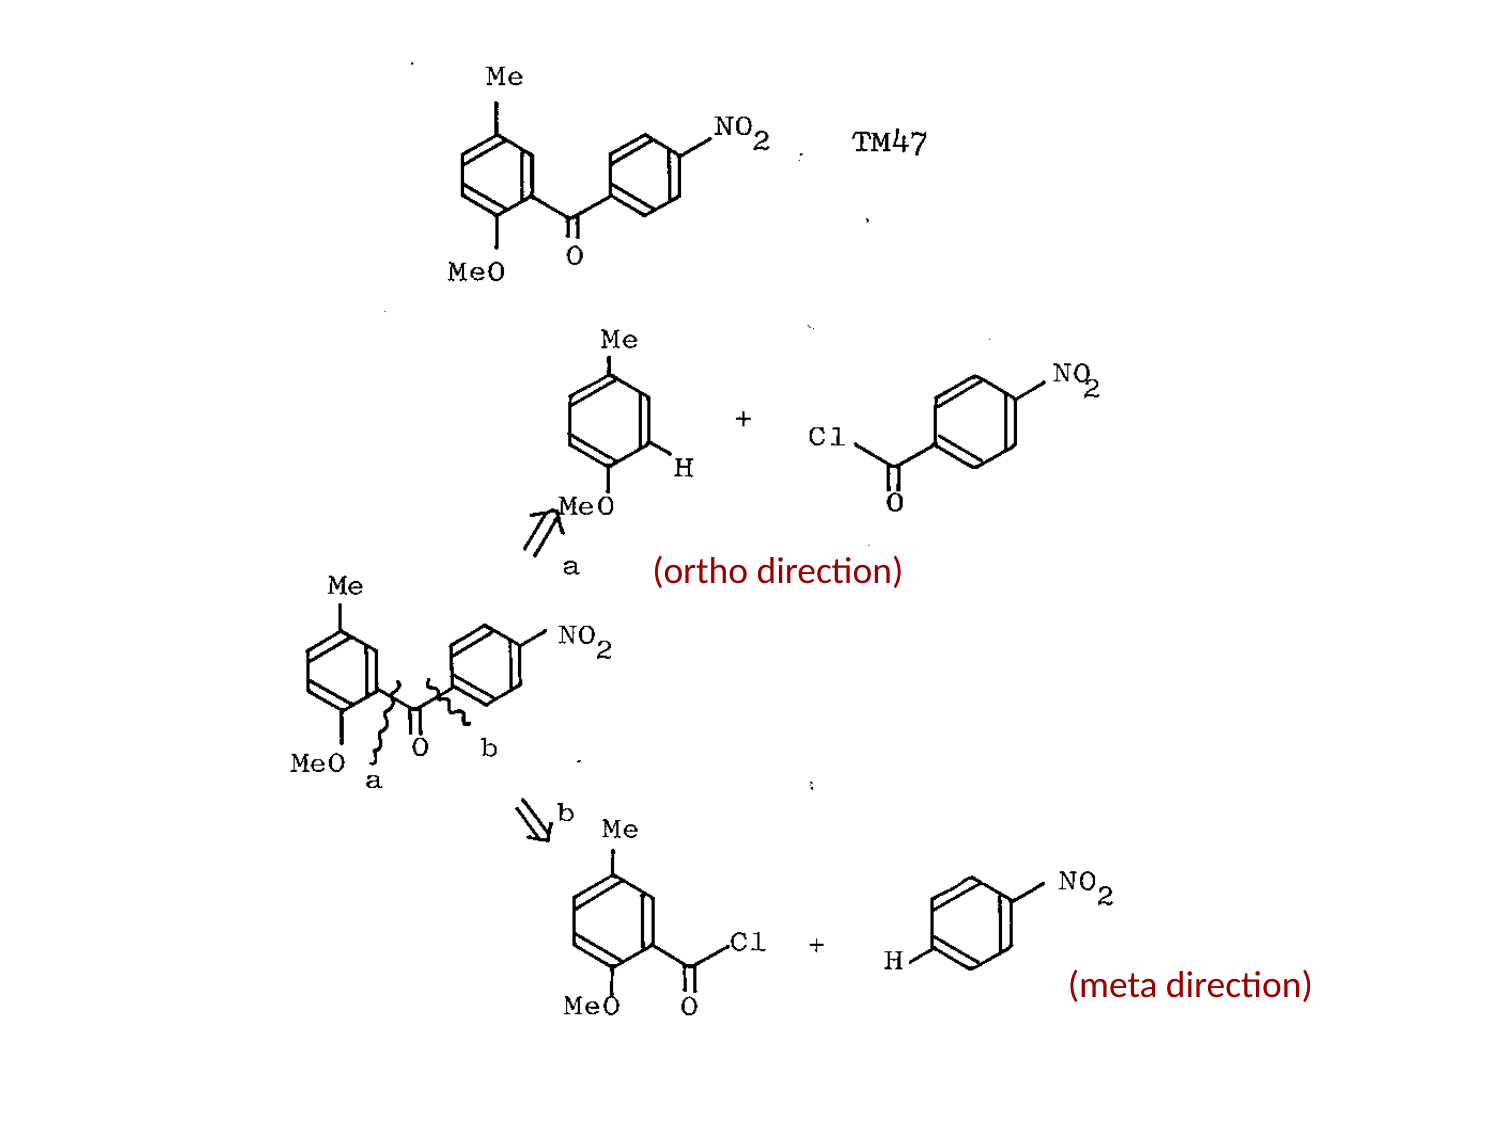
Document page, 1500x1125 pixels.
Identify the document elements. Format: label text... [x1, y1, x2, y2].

picture [253, 311, 1250, 1058]
text_box (meta direction) [1255, 952, 1329, 1012]
picture [395, 30, 978, 306]
